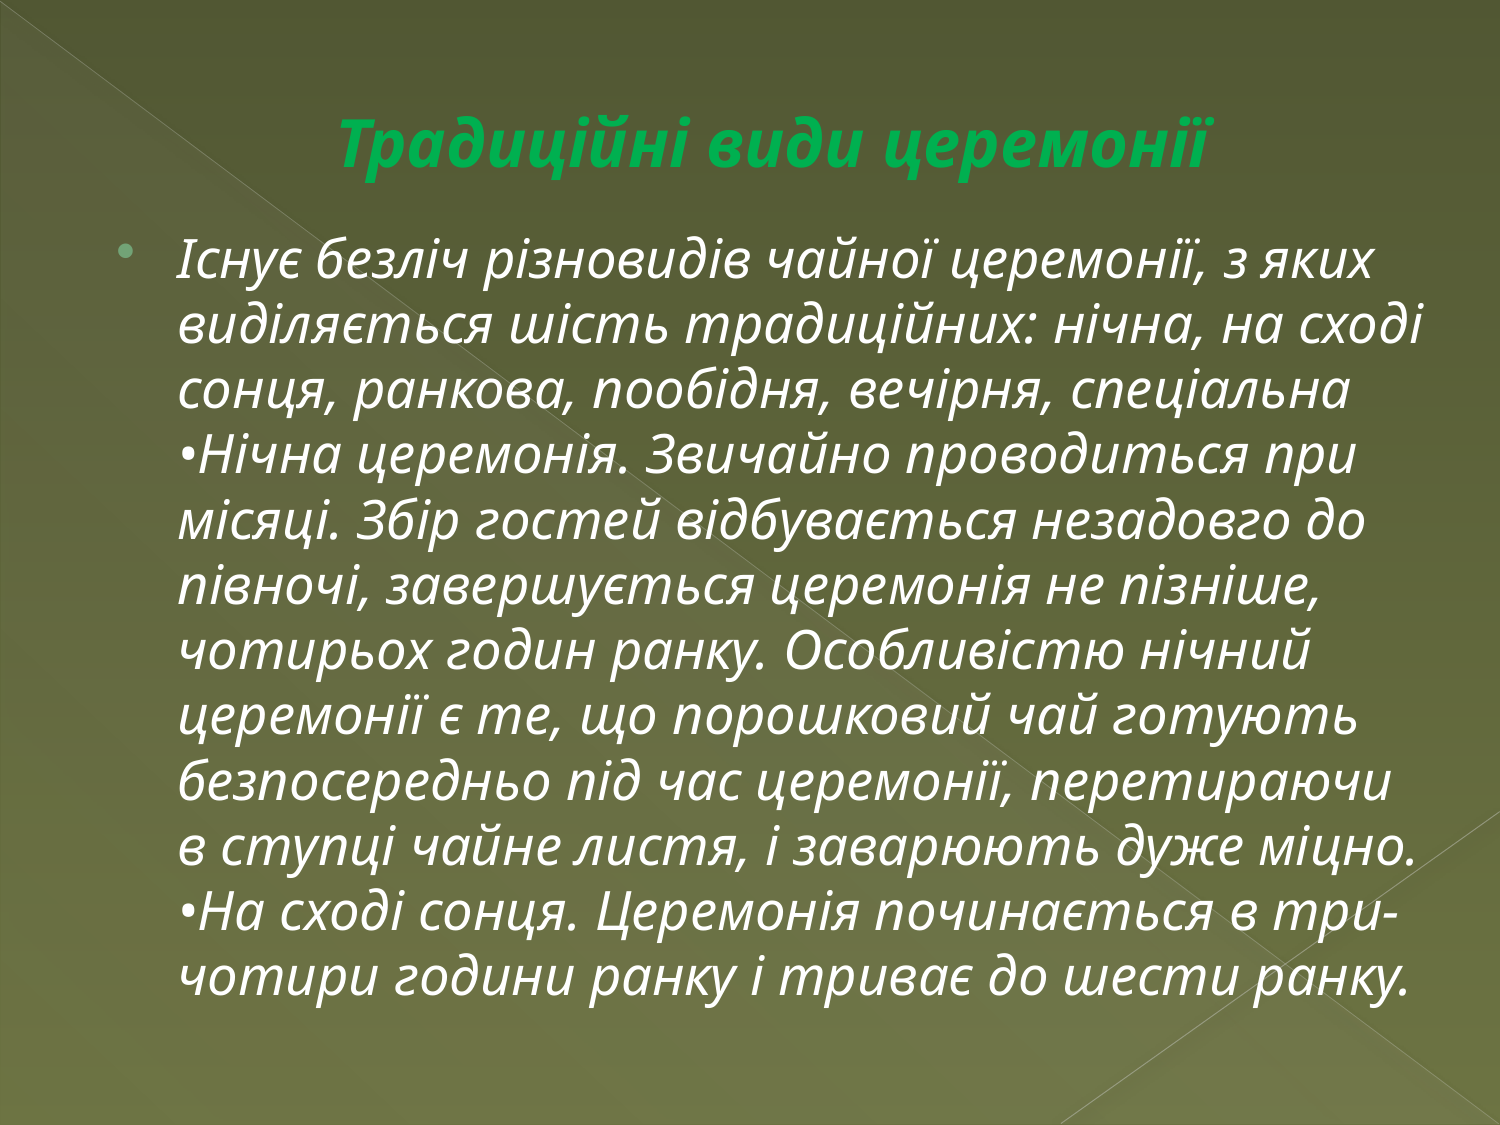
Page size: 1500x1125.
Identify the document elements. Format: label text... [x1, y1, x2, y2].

text_box Традиційні види церемонії [23, 23, 1442, 258]
list Існує безліч різновидів чайної церемонії, з яких виділяється шість традиційних: нічна, на сході сонця, ранкова, пообідня, вечірня, спеціальна •Нічна церемонія. Звичайно проводиться при місяці. Збір гостей відбувається незадовго до півночі, завершується церемонія не пізніше, чотирьох годин ранку. Особливістю нічний церемонії є те, що порошковий чай готують безпосередньо під час церемонії, перетираючи в ступці чайне листя, і заварюють дуже міцно. •На сході сонця. Церемонія починається в три-чотири години ранку і триває до шести ранку. [93, 140, 1444, 1090]
